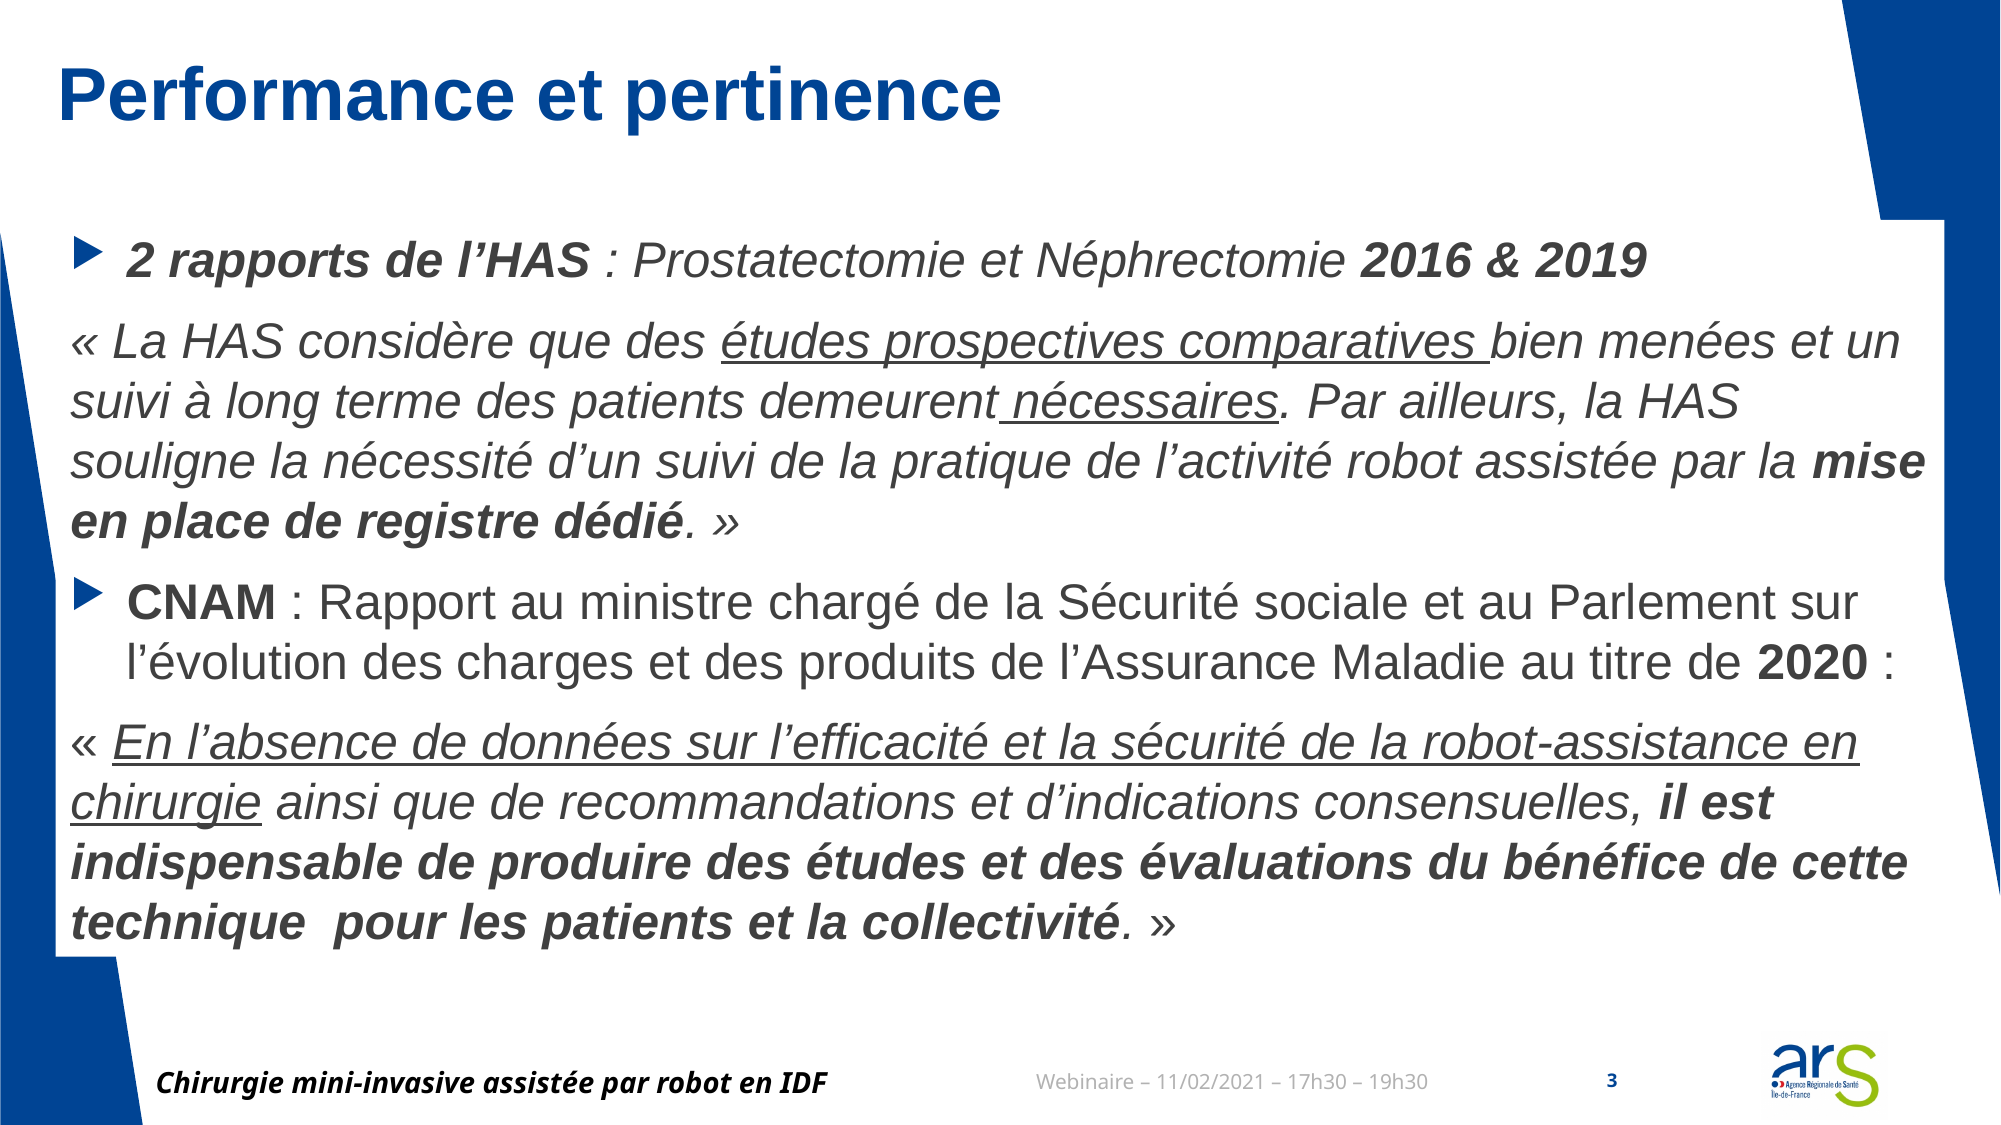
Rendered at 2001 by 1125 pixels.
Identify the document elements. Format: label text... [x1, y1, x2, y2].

picture [1761, 1031, 1888, 1120]
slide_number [1008, 1051, 1443, 1112]
title Performance et pertinence [42, 37, 1453, 255]
slide_number 3 [1520, 1051, 1633, 1112]
list 2 rapports de l’HAS : Prostatectomie et Néphrectomie 2016 & 2019 « La HAS considère que des études prospectives comparatives bien menées et un suivi à long terme des patients demeurent nécessaires. Par ailleurs, la HAS souligne la nécessité d’un suivi de la pratique de l’activité robot assistée par la mise en place de registre dédié. » CNAM : Rapport au ministre chargé de la Sécurité sociale et au Parlement sur l’évolution des charges et des produits de l’Assurance Maladie au titre de 2020 : « En l’absence de données sur l’efficacité et la sécurité de la robot-assistance en chirurgie ainsi que de recommandations et d’indications consensuelles, il est indispensable de produire des études et des évaluations du bénéfice de cette technique pour les patients et la collectivité. » [55, 219, 1945, 957]
footer Chirurgie mini-invasive assistée par robot en IDF [140, 1051, 944, 1112]
